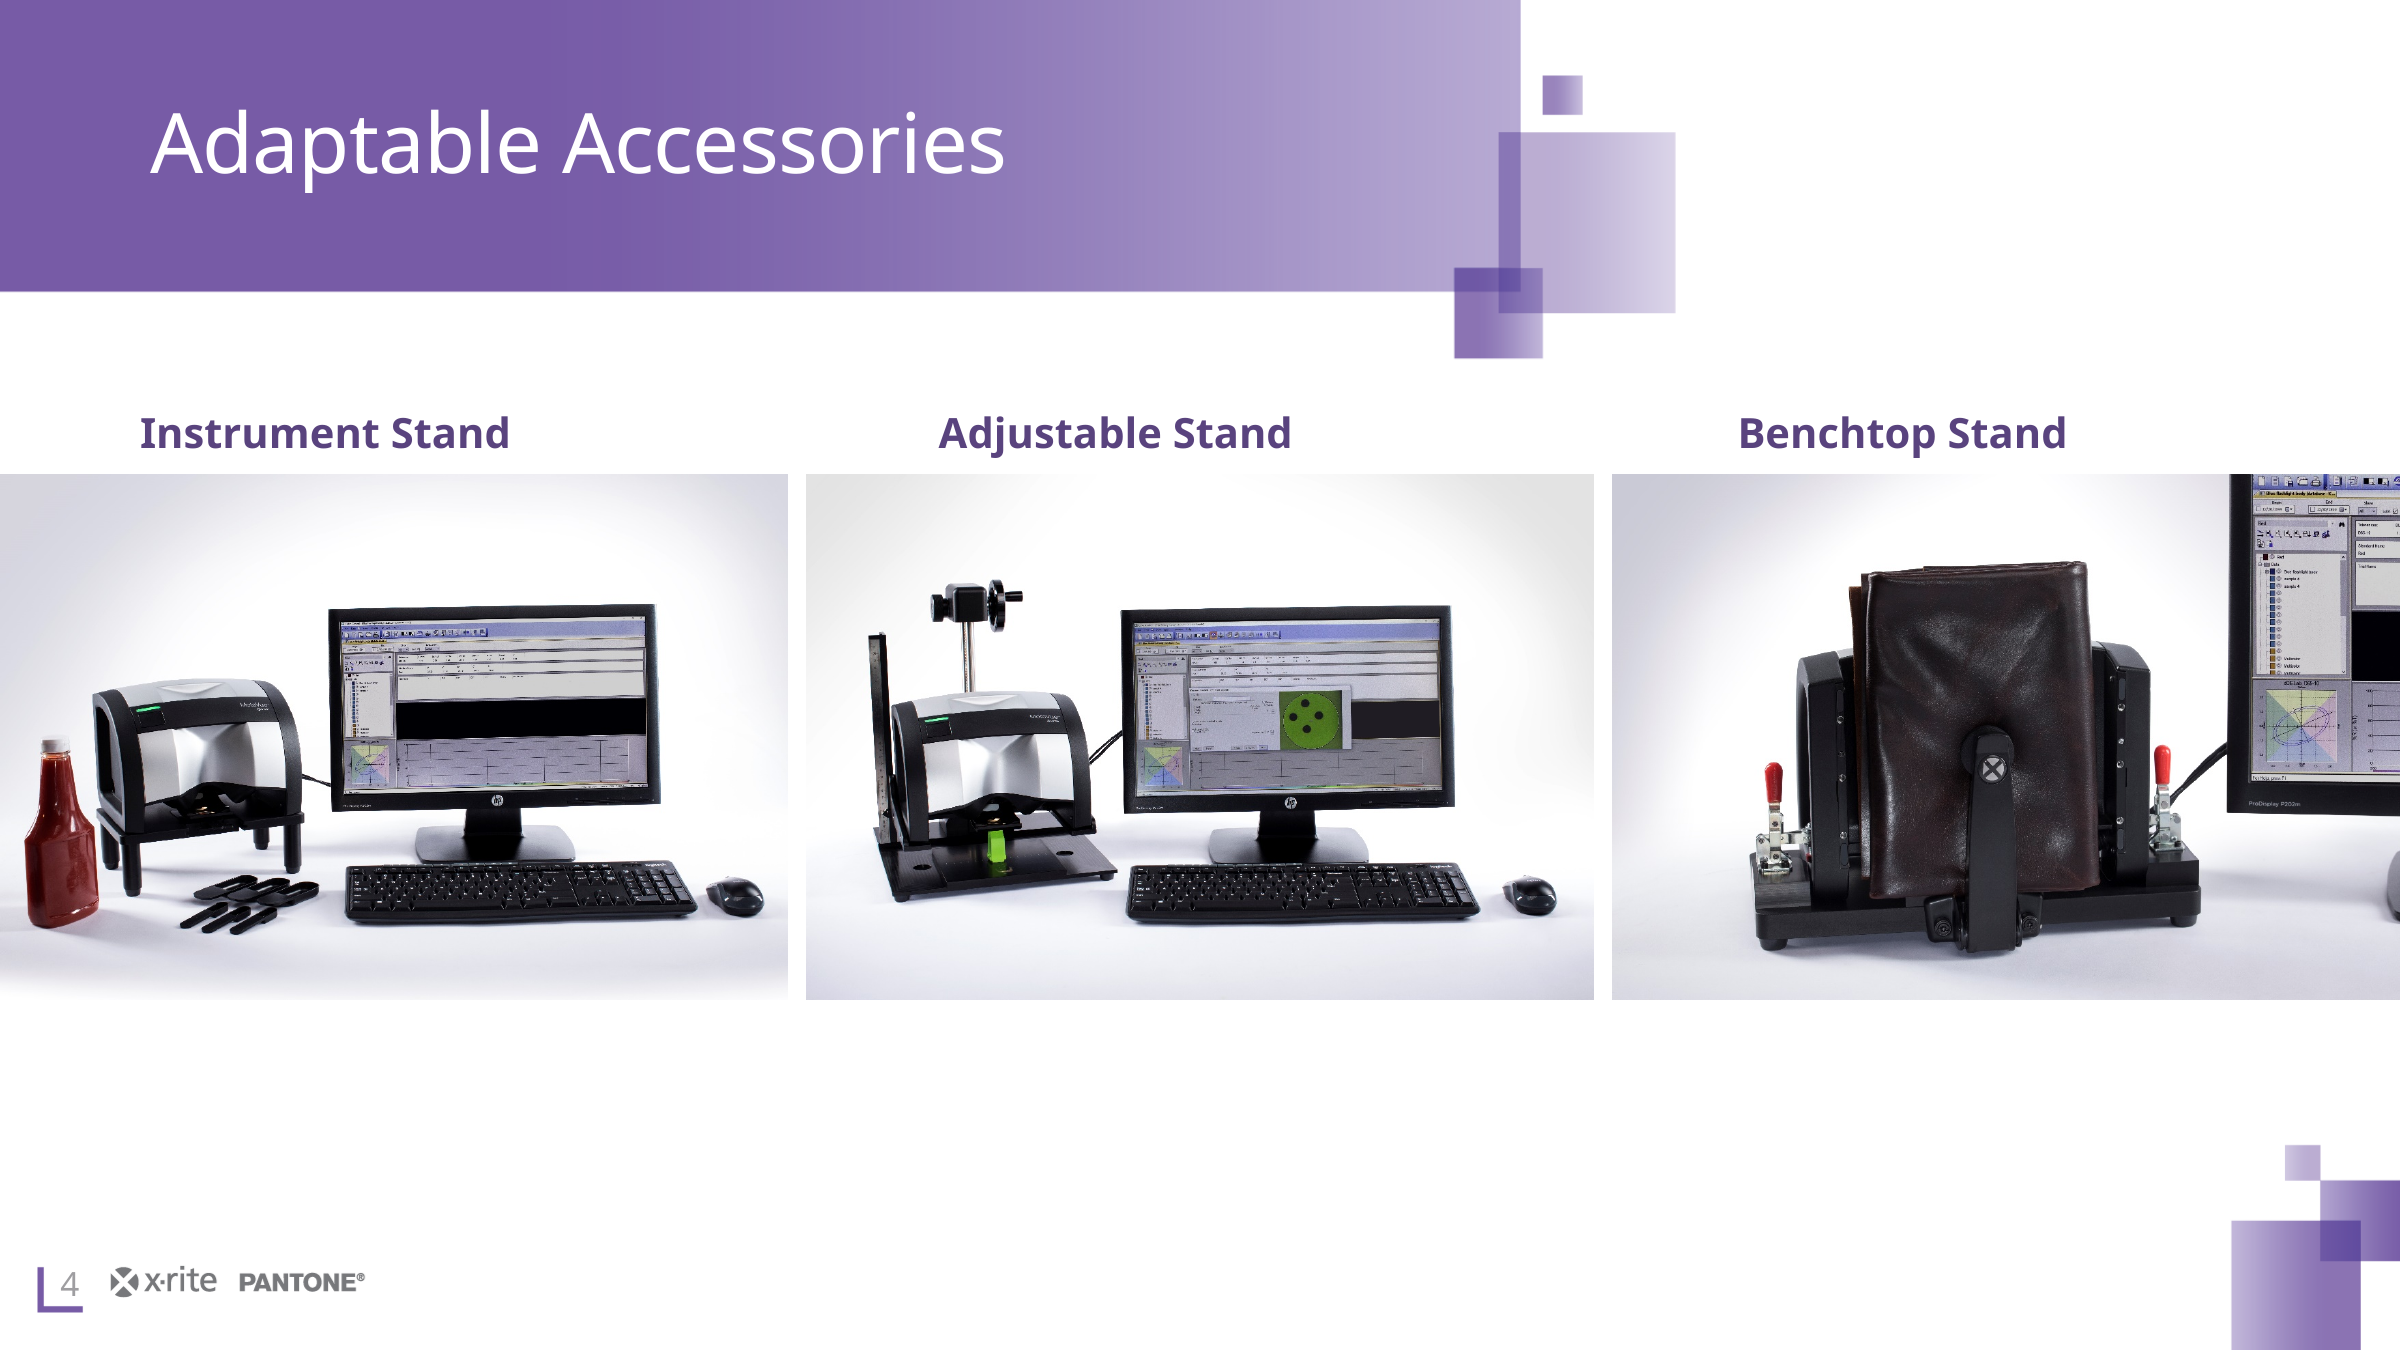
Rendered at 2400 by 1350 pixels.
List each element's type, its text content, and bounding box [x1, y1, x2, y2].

title Adaptable Accessories [147, 90, 1413, 316]
picture [0, 0, 2400, 1350]
slide_number 4 [60, 1263, 613, 1304]
text_box Instrument Stand [139, 407, 590, 458]
text_box Benchtop Stand [1737, 407, 2188, 458]
text_box Adjustable Stand [938, 407, 1389, 458]
text_box [1012, 398, 1563, 460]
